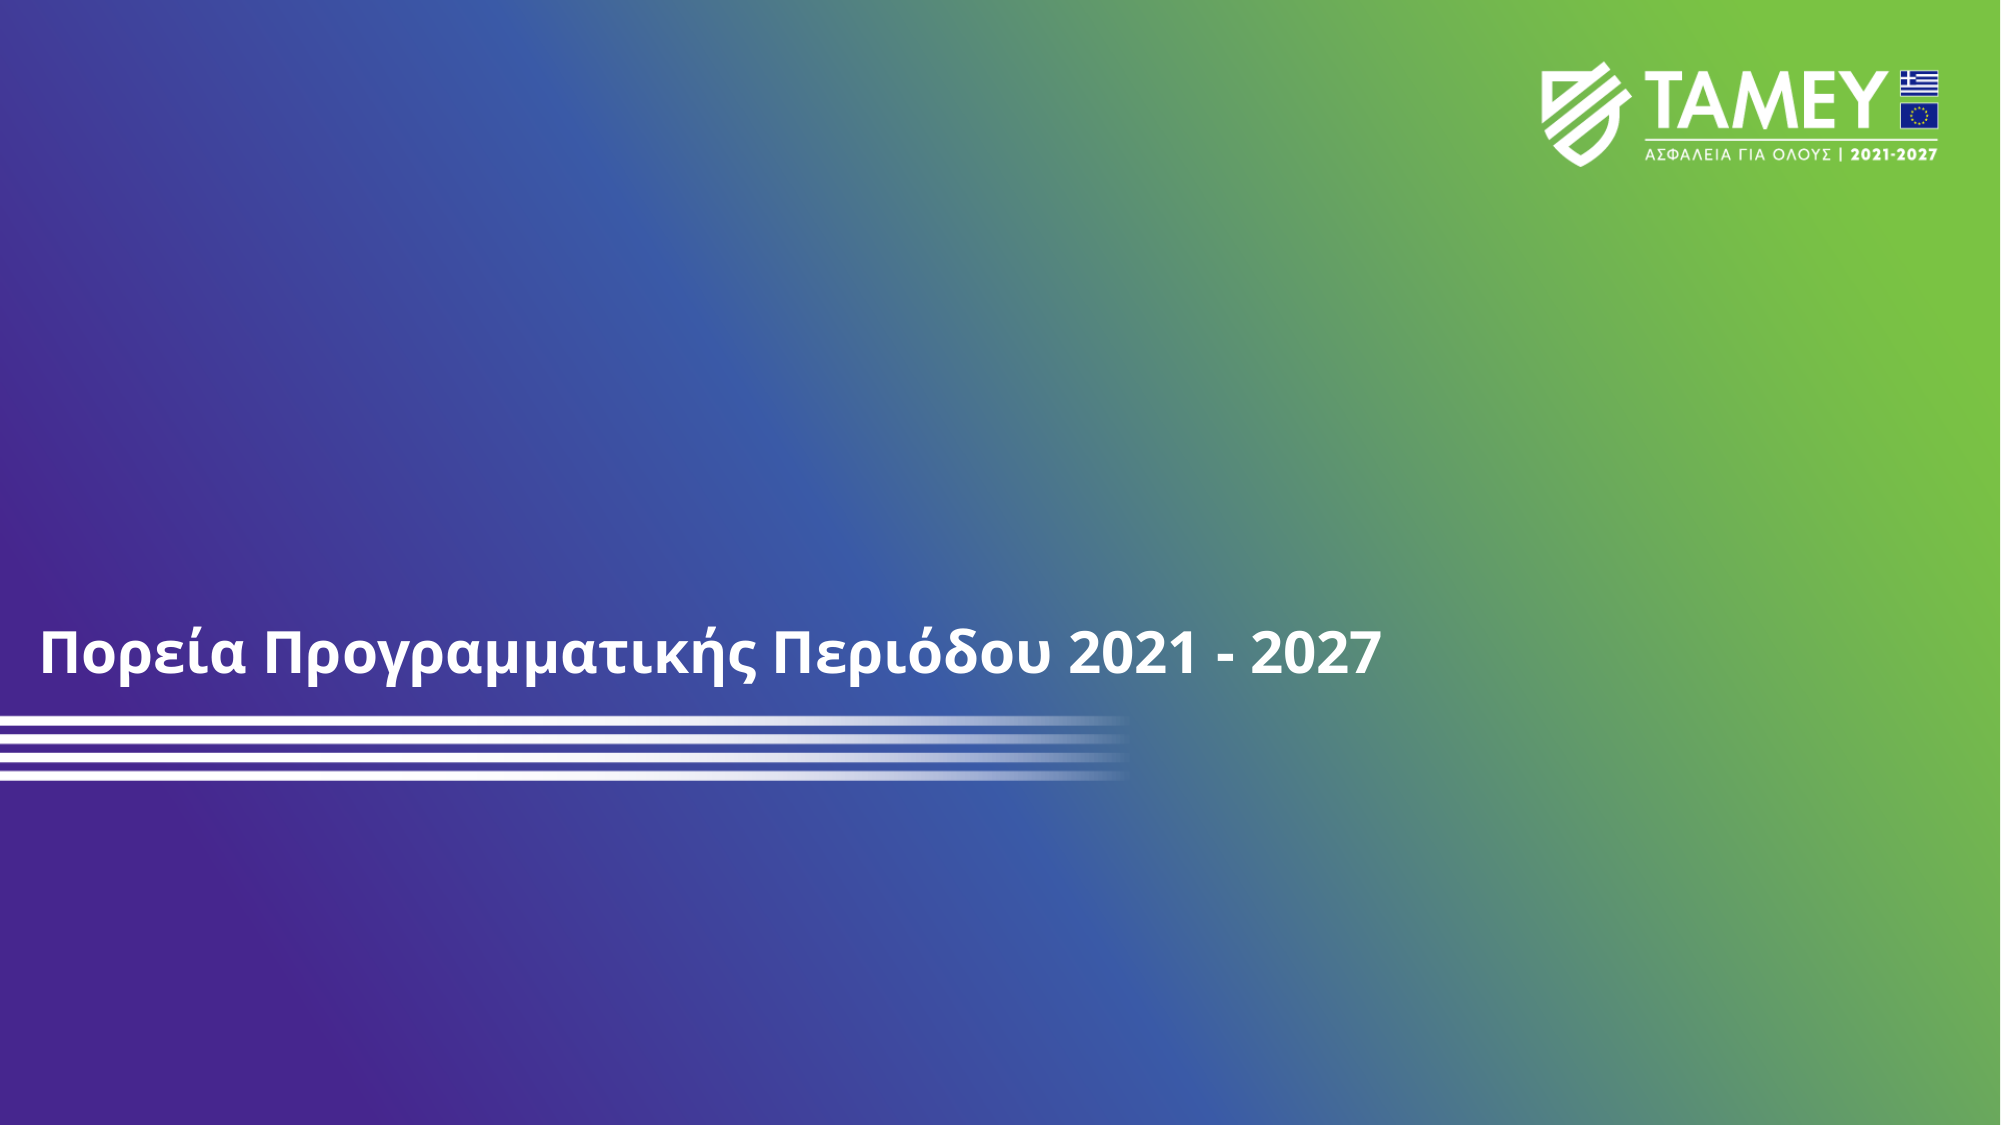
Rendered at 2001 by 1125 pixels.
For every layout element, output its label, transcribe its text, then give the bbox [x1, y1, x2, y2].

text_box Πορεία Προγραμματικής Περιόδου 2021 - 2027 [23, 608, 1844, 693]
picture [0, 0, 2001, 1125]
